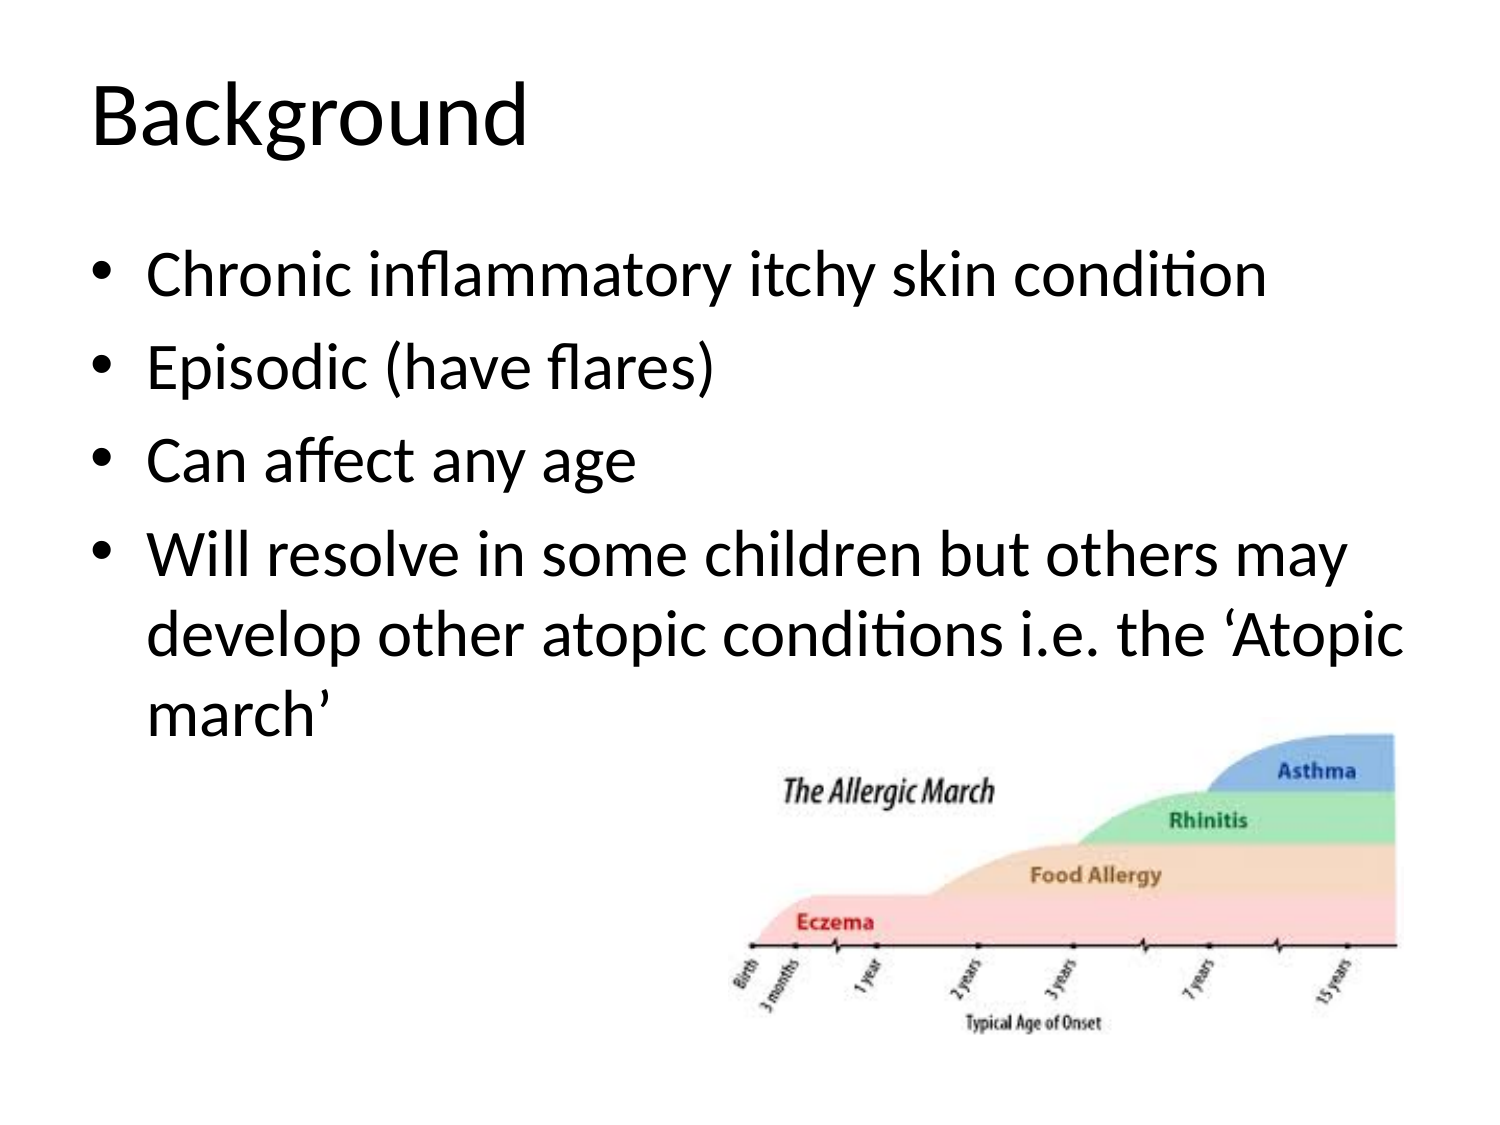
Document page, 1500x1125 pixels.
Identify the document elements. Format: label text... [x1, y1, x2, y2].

title Background [75, 45, 1425, 173]
picture [727, 717, 1404, 1042]
list Chronic inflammatory itchy skin condition Episodic (have flares) Can affect any age Will resolve in some children but others may develop other atopic conditions i.e. the ‘Atopic march’ [75, 222, 1425, 1005]
